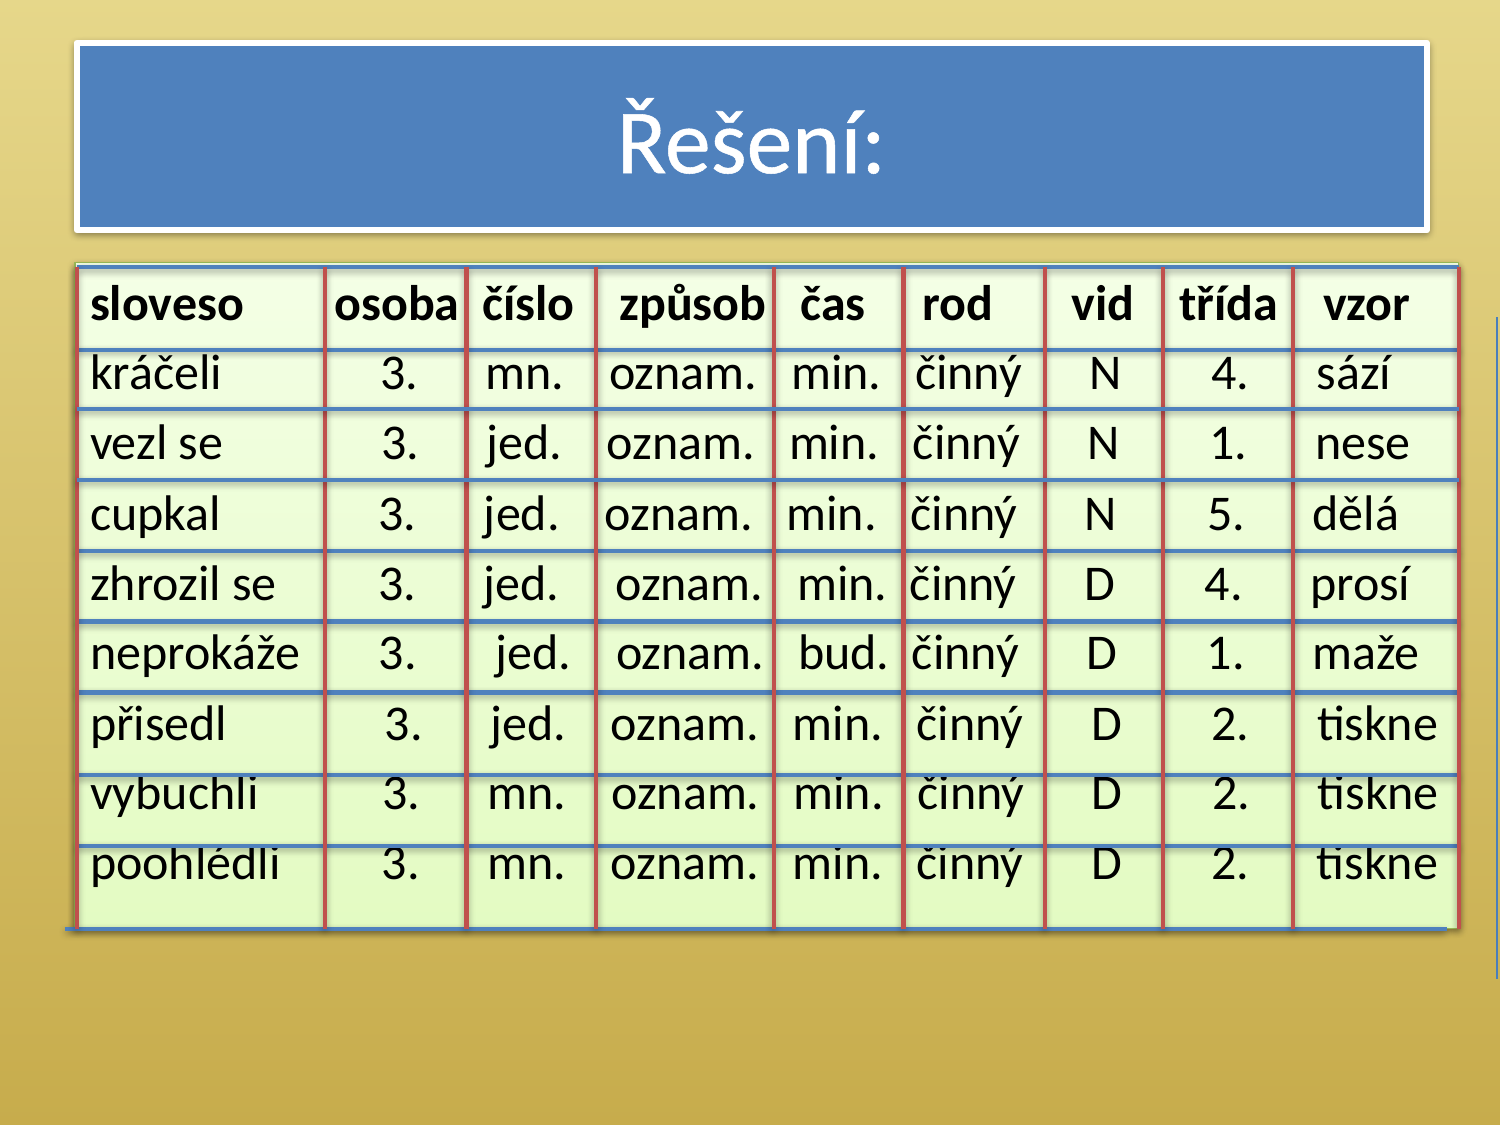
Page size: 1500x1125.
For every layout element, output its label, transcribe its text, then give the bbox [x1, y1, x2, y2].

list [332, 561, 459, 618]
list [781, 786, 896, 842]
list sloveso osoba číslo způsob čas rod vid třída vzor kráčeli 3. mn. oznam. min. činný N 4. sází vezl se 3. jed. oznam. min. činný N 1. nese cupkal 3. jed. oznam. min. činný N 5. dělá zhrozil se 3. jed. oznam. min. činný D 4. prosí neprokáže 3. jed. oznam. bud. činný D 1. maže přisedl 3. jed. oznam. min. činný D 2. tiskne vybuchli 3. mn. oznam. min. činný D 2. tiskne poohlédli 3. mn. oznam. min. činný D 2. tiskne [1301, 561, 1452, 618]
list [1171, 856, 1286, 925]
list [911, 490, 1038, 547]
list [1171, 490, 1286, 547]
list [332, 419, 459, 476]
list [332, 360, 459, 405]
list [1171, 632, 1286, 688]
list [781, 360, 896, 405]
list sloveso osoba číslo způsob čas rod vid třída vzor kráčeli 3. mn. oznam. min. činný N 4. sází vezl se 3. jed. oznam. min. činný N 1. nese cupkal 3. jed. oznam. min. činný N 5. dělá zhrozil se 3. jed. oznam. min. činný D 4. prosí neprokáže 3. jed. oznam. bud. činný D 1. maže přisedl 3. jed. oznam. min. činný D 2. tiskne vybuchli 3. mn. oznam. min. činný D 2. tiskne poohlédli 3. mn. oznam. min. činný D 2. tiskne [604, 856, 766, 925]
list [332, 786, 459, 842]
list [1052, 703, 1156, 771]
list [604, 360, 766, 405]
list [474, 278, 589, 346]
list sloveso osoba číslo způsob čas rod vid třída vzor kráčeli 3. mn. oznam. min. činný N 4. sází vezl se 3. jed. oznam. min. činný N 1. nese cupkal 3. jed. oznam. min. činný N 5. dělá zhrozil se 3. jed. oznam. min. činný D 4. prosí neprokáže 3. jed. oznam. bud. činný D 1. maže přisedl 3. jed. oznam. min. činný D 2. tiskne vybuchli 3. mn. oznam. min. činný D 2. tiskne poohlédli 3. mn. oznam. min. činný D 2. tiskne [84, 490, 318, 547]
list sloveso osoba číslo způsob čas rod vid třída vzor kráčeli 3. mn. oznam. min. činný N 4. sází vezl se 3. jed. oznam. min. činný N 1. nese cupkal 3. jed. oznam. min. činný N 5. dělá zhrozil se 3. jed. oznam. min. činný D 4. prosí neprokáže 3. jed. oznam. bud. činný D 1. maže přisedl 3. jed. oznam. min. činný D 2. tiskne vybuchli 3. mn. oznam. min. činný D 2. tiskne poohlédli 3. mn. oznam. min. činný D 2. tiskne [911, 856, 1038, 925]
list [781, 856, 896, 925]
list sloveso osoba číslo způsob čas rod vid třída vzor kráčeli 3. mn. oznam. min. činný N 4. sází vezl se 3. jed. oznam. min. činný N 1. nese cupkal 3. jed. oznam. min. činný N 5. dělá zhrozil se 3. jed. oznam. min. činný D 4. prosí neprokáže 3. jed. oznam. bud. činný D 1. maže přisedl 3. jed. oznam. min. činný D 2. tiskne vybuchli 3. mn. oznam. min. činný D 2. tiskne poohlédli 3. mn. oznam. min. činný D 2. tiskne [84, 856, 318, 925]
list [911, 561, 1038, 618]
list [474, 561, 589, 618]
list sloveso osoba číslo způsob čas rod vid třída vzor kráčeli 3. mn. oznam. min. činný N 4. sází vezl se 3. jed. oznam. min. činný N 1. nese cupkal 3. jed. oznam. min. činný N 5. dělá zhrozil se 3. jed. oznam. min. činný D 4. prosí neprokáže 3. jed. oznam. bud. činný D 1. maže přisedl 3. jed. oznam. min. činný D 2. tiskne vybuchli 3. mn. oznam. min. činný D 2. tiskne poohlédli 3. mn. oznam. min. činný D 2. tiskne [84, 786, 318, 842]
list sloveso osoba číslo způsob čas rod vid třída vzor kráčeli 3. mn. oznam. min. činný N 4. sází vezl se 3. jed. oznam. min. činný N 1. nese cupkal 3. jed. oznam. min. činný N 5. dělá zhrozil se 3. jed. oznam. min. činný D 4. prosí neprokáže 3. jed. oznam. bud. činný D 1. maže přisedl 3. jed. oznam. min. činný D 2. tiskne vybuchli 3. mn. oznam. min. činný D 2. tiskne poohlédli 3. mn. oznam. min. činný D 2. tiskne [1301, 419, 1452, 476]
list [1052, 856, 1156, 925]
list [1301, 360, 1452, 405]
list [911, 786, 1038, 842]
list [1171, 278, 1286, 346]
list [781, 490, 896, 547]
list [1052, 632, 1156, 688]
list sloveso osoba číslo způsob čas rod vid třída vzor kráčeli 3. mn. oznam. min. činný N 4. sází vezl se 3. jed. oznam. min. činný N 1. nese cupkal 3. jed. oznam. min. činný N 5. dělá zhrozil se 3. jed. oznam. min. činný D 4. prosí neprokáže 3. jed. oznam. bud. činný D 1. maže přisedl 3. jed. oznam. min. činný D 2. tiskne vybuchli 3. mn. oznam. min. činný D 2. tiskne poohlédli 3. mn. oznam. min. činný D 2. tiskne [1301, 490, 1452, 547]
list sloveso osoba číslo způsob čas rod vid třída vzor kráčeli 3. mn. oznam. min. činný N 4. sází vezl se 3. jed. oznam. min. činný N 1. nese cupkal 3. jed. oznam. min. činný N 5. dělá zhrozil se 3. jed. oznam. min. činný D 4. prosí neprokáže 3. jed. oznam. bud. činný D 1. maže přisedl 3. jed. oznam. min. činný D 2. tiskne vybuchli 3. mn. oznam. min. činný D 2. tiskne poohlédli 3. mn. oznam. min. činný D 2. tiskne [84, 703, 318, 771]
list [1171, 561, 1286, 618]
list sloveso osoba číslo způsob čas rod vid třída vzor kráčeli 3. mn. oznam. min. činný N 4. sází vezl se 3. jed. oznam. min. činný N 1. nese cupkal 3. jed. oznam. min. činný N 5. dělá zhrozil se 3. jed. oznam. min. činný D 4. prosí neprokáže 3. jed. oznam. bud. činný D 1. maže přisedl 3. jed. oznam. min. činný D 2. tiskne vybuchli 3. mn. oznam. min. činný D 2. tiskne poohlédli 3. mn. oznam. min. činný D 2. tiskne [1301, 703, 1452, 771]
title Řešení: [74, 40, 1430, 233]
list sloveso osoba číslo způsob čas rod vid třída vzor kráčeli 3. mn. oznam. min. činný N 4. sází vezl se 3. jed. oznam. min. činný N 1. nese cupkal 3. jed. oznam. min. činný N 5. dělá zhrozil se 3. jed. oznam. min. činný D 4. prosí neprokáže 3. jed. oznam. bud. činný D 1. maže přisedl 3. jed. oznam. min. činný D 2. tiskne vybuchli 3. mn. oznam. min. činný D 2. tiskne poohlédli 3. mn. oznam. min. činný D 2. tiskne [604, 786, 766, 842]
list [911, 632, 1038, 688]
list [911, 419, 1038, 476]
list sloveso osoba číslo způsob čas rod vid třída vzor kráčeli 3. mn. oznam. min. činný N 4. sází vezl se 3. jed. oznam. min. činný N 1. nese cupkal 3. jed. oznam. min. činný N 5. dělá zhrozil se 3. jed. oznam. min. činný D 4. prosí neprokáže 3. jed. oznam. bud. činný D 1. maže přisedl 3. jed. oznam. min. činný D 2. tiskne vybuchli 3. mn. oznam. min. činný D 2. tiskne poohlédli 3. mn. oznam. min. činný D 2. tiskne [332, 278, 459, 346]
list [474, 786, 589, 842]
list sloveso osoba číslo způsob čas rod vid třída vzor kráčeli 3. mn. oznam. min. činný N 4. sází vezl se 3. jed. oznam. min. činný N 1. nese cupkal 3. jed. oznam. min. činný N 5. dělá zhrozil se 3. jed. oznam. min. činný D 4. prosí neprokáže 3. jed. oznam. bud. činný D 1. maže přisedl 3. jed. oznam. min. činný D 2. tiskne vybuchli 3. mn. oznam. min. činný D 2. tiskne poohlédli 3. mn. oznam. min. činný D 2. tiskne [604, 490, 766, 547]
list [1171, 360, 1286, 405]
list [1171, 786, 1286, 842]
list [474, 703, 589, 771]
list sloveso osoba číslo způsob čas rod vid třída vzor kráčeli 3. mn. oznam. min. činný N 4. sází vezl se 3. jed. oznam. min. činný N 1. nese cupkal 3. jed. oznam. min. činný N 5. dělá zhrozil se 3. jed. oznam. min. činný D 4. prosí neprokáže 3. jed. oznam. bud. činný D 1. maže přisedl 3. jed. oznam. min. činný D 2. tiskne vybuchli 3. mn. oznam. min. činný D 2. tiskne poohlédli 3. mn. oznam. min. činný D 2. tiskne [1301, 786, 1452, 842]
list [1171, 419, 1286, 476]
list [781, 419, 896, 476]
list sloveso osoba číslo způsob čas rod vid třída vzor kráčeli 3. mn. oznam. min. činný N 4. sází vezl se 3. jed. oznam. min. činný N 1. nese cupkal 3. jed. oznam. min. činný N 5. dělá zhrozil se 3. jed. oznam. min. činný D 4. prosí neprokáže 3. jed. oznam. bud. činný D 1. maže přisedl 3. jed. oznam. min. činný D 2. tiskne vybuchli 3. mn. oznam. min. činný D 2. tiskne poohlédli 3. mn. oznam. min. činný D 2. tiskne [604, 561, 766, 618]
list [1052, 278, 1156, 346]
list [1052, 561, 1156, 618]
list sloveso osoba číslo způsob čas rod vid třída vzor kráčeli 3. mn. oznam. min. činný N 4. sází vezl se 3. jed. oznam. min. činný N 1. nese cupkal 3. jed. oznam. min. činný N 5. dělá zhrozil se 3. jed. oznam. min. činný D 4. prosí neprokáže 3. jed. oznam. bud. činný D 1. maže přisedl 3. jed. oznam. min. činný D 2. tiskne vybuchli 3. mn. oznam. min. činný D 2. tiskne poohlédli 3. mn. oznam. min. činný D 2. tiskne [604, 632, 766, 688]
list sloveso osoba číslo způsob čas rod vid třída vzor kráčeli 3. mn. oznam. min. činný N 4. sází vezl se 3. jed. oznam. min. činný N 1. nese cupkal 3. jed. oznam. min. činný N 5. dělá zhrozil se 3. jed. oznam. min. činný D 4. prosí neprokáže 3. jed. oznam. bud. činný D 1. maže přisedl 3. jed. oznam. min. činný D 2. tiskne vybuchli 3. mn. oznam. min. činný D 2. tiskne poohlédli 3. mn. oznam. min. činný D 2. tiskne [911, 278, 1038, 346]
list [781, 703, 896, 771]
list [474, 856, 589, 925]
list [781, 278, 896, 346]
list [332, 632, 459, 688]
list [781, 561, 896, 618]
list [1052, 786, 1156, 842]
list sloveso osoba číslo způsob čas rod vid třída vzor kráčeli 3. mn. oznam. min. činný N 4. sází vezl se 3. jed. oznam. min. činný N 1. nese cupkal 3. jed. oznam. min. činný N 5. dělá zhrozil se 3. jed. oznam. min. činný D 4. prosí neprokáže 3. jed. oznam. bud. činný D 1. maže přisedl 3. jed. oznam. min. činný D 2. tiskne vybuchli 3. mn. oznam. min. činný D 2. tiskne poohlédli 3. mn. oznam. min. činný D 2. tiskne [332, 856, 459, 925]
list sloveso osoba číslo způsob čas rod vid třída vzor kráčeli 3. mn. oznam. min. činný N 4. sází vezl se 3. jed. oznam. min. činný N 1. nese cupkal 3. jed. oznam. min. činný N 5. dělá zhrozil se 3. jed. oznam. min. činný D 4. prosí neprokáže 3. jed. oznam. bud. činný D 1. maže přisedl 3. jed. oznam. min. činný D 2. tiskne vybuchli 3. mn. oznam. min. činný D 2. tiskne poohlédli 3. mn. oznam. min. činný D 2. tiskne [84, 632, 318, 688]
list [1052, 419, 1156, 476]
list sloveso osoba číslo způsob čas rod vid třída vzor kráčeli 3. mn. oznam. min. činný N 4. sází vezl se 3. jed. oznam. min. činný N 1. nese cupkal 3. jed. oznam. min. činný N 5. dělá zhrozil se 3. jed. oznam. min. činný D 4. prosí neprokáže 3. jed. oznam. bud. činný D 1. maže přisedl 3. jed. oznam. min. činný D 2. tiskne vybuchli 3. mn. oznam. min. činný D 2. tiskne poohlédli 3. mn. oznam. min. činný D 2. tiskne [604, 419, 766, 476]
list sloveso osoba číslo způsob čas rod vid třída vzor kráčeli 3. mn. oznam. min. činný N 4. sází vezl se 3. jed. oznam. min. činný N 1. nese cupkal 3. jed. oznam. min. činný N 5. dělá zhrozil se 3. jed. oznam. min. činný D 4. prosí neprokáže 3. jed. oznam. bud. činný D 1. maže přisedl 3. jed. oznam. min. činný D 2. tiskne vybuchli 3. mn. oznam. min. činný D 2. tiskne poohlédli 3. mn. oznam. min. činný D 2. tiskne [84, 561, 318, 618]
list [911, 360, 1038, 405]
list sloveso osoba číslo způsob čas rod vid třída vzor kráčeli 3. mn. oznam. min. činný N 4. sází vezl se 3. jed. oznam. min. činný N 1. nese cupkal 3. jed. oznam. min. činný N 5. dělá zhrozil se 3. jed. oznam. min. činný D 4. prosí neprokáže 3. jed. oznam. bud. činný D 1. maže přisedl 3. jed. oznam. min. činný D 2. tiskne vybuchli 3. mn. oznam. min. činný D 2. tiskne poohlédli 3. mn. oznam. min. činný D 2. tiskne [604, 278, 766, 346]
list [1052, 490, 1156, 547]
list sloveso osoba číslo způsob čas rod vid třída vzor kráčeli 3. mn. oznam. min. činný N 4. sází vezl se 3. jed. oznam. min. činný N 1. nese cupkal 3. jed. oznam. min. činný N 5. dělá zhrozil se 3. jed. oznam. min. činný D 4. prosí neprokáže 3. jed. oznam. bud. činný D 1. maže přisedl 3. jed. oznam. min. činný D 2. tiskne vybuchli 3. mn. oznam. min. činný D 2. tiskne poohlédli 3. mn. oznam. min. činný D 2. tiskne [1301, 632, 1452, 688]
list sloveso osoba číslo způsob čas rod vid třída vzor kráčeli 3. mn. oznam. min. činný N 4. sází vezl se 3. jed. oznam. min. činný N 1. nese cupkal 3. jed. oznam. min. činný N 5. dělá zhrozil se 3. jed. oznam. min. činný D 4. prosí neprokáže 3. jed. oznam. bud. činný D 1. maže přisedl 3. jed. oznam. min. činný D 2. tiskne vybuchli 3. mn. oznam. min. činný D 2. tiskne poohlédli 3. mn. oznam. min. činný D 2. tiskne [84, 278, 318, 346]
list sloveso osoba číslo způsob čas rod vid třída vzor kráčeli 3. mn. oznam. min. činný N 4. sází vezl se 3. jed. oznam. min. činný N 1. nese cupkal 3. jed. oznam. min. činný N 5. dělá zhrozil se 3. jed. oznam. min. činný D 4. prosí neprokáže 3. jed. oznam. bud. činný D 1. maže přisedl 3. jed. oznam. min. činný D 2. tiskne vybuchli 3. mn. oznam. min. činný D 2. tiskne poohlédli 3. mn. oznam. min. činný D 2. tiskne [604, 703, 766, 771]
list sloveso osoba číslo způsob čas rod vid třída vzor kráčeli 3. mn. oznam. min. činný N 4. sází vezl se 3. jed. oznam. min. činný N 1. nese cupkal 3. jed. oznam. min. činný N 5. dělá zhrozil se 3. jed. oznam. min. činný D 4. prosí neprokáže 3. jed. oznam. bud. činný D 1. maže přisedl 3. jed. oznam. min. činný D 2. tiskne vybuchli 3. mn. oznam. min. činný D 2. tiskne poohlédli 3. mn. oznam. min. činný D 2. tiskne [911, 703, 1038, 771]
list sloveso osoba číslo způsob čas rod vid třída vzor kráčeli 3. mn. oznam. min. činný N 4. sází vezl se 3. jed. oznam. min. činný N 1. nese cupkal 3. jed. oznam. min. činný N 5. dělá zhrozil se 3. jed. oznam. min. činný D 4. prosí neprokáže 3. jed. oznam. bud. činný D 1. maže přisedl 3. jed. oznam. min. činný D 2. tiskne vybuchli 3. mn. oznam. min. činný D 2. tiskne poohlédli 3. mn. oznam. min. činný D 2. tiskne [332, 703, 459, 771]
list sloveso osoba číslo způsob čas rod vid třída vzor kráčeli 3. mn. oznam. min. činný N 4. sází vezl se 3. jed. oznam. min. činný N 1. nese cupkal 3. jed. oznam. min. činný N 5. dělá zhrozil se 3. jed. oznam. min. činný D 4. prosí neprokáže 3. jed. oznam. bud. činný D 1. maže přisedl 3. jed. oznam. min. činný D 2. tiskne vybuchli 3. mn. oznam. min. činný D 2. tiskne poohlédli 3. mn. oznam. min. činný D 2. tiskne [84, 360, 318, 405]
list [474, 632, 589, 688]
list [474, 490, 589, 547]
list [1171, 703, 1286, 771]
list sloveso osoba číslo způsob čas rod vid třída vzor kráčeli 3. mn. oznam. min. činný N 4. sází vezl se 3. jed. oznam. min. činný N 1. nese cupkal 3. jed. oznam. min. činný N 5. dělá zhrozil se 3. jed. oznam. min. činný D 4. prosí neprokáže 3. jed. oznam. bud. činný D 1. maže přisedl 3. jed. oznam. min. činný D 2. tiskne vybuchli 3. mn. oznam. min. činný D 2. tiskne poohlédli 3. mn. oznam. min. činný D 2. tiskne [84, 419, 318, 476]
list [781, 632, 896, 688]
list sloveso osoba číslo způsob čas rod vid třída vzor kráčeli 3. mn. oznam. min. činný N 4. sází vezl se 3. jed. oznam. min. činný N 1. nese cupkal 3. jed. oznam. min. činný N 5. dělá zhrozil se 3. jed. oznam. min. činný D 4. prosí neprokáže 3. jed. oznam. bud. činný D 1. maže přisedl 3. jed. oznam. min. činný D 2. tiskne vybuchli 3. mn. oznam. min. činný D 2. tiskne poohlédli 3. mn. oznam. min. činný D 2. tiskne [1301, 856, 1452, 929]
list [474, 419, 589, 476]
list sloveso osoba číslo způsob čas rod vid třída vzor kráčeli 3. mn. oznam. min. činný N 4. sází vezl se 3. jed. oznam. min. činný N 1. nese cupkal 3. jed. oznam. min. činný N 5. dělá zhrozil se 3. jed. oznam. min. činný D 4. prosí neprokáže 3. jed. oznam. bud. činný D 1. maže přisedl 3. jed. oznam. min. činný D 2. tiskne vybuchli 3. mn. oznam. min. činný D 2. tiskne poohlédli 3. mn. oznam. min. činný D 2. tiskne [1301, 278, 1452, 346]
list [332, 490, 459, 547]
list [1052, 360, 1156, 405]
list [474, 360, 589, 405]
